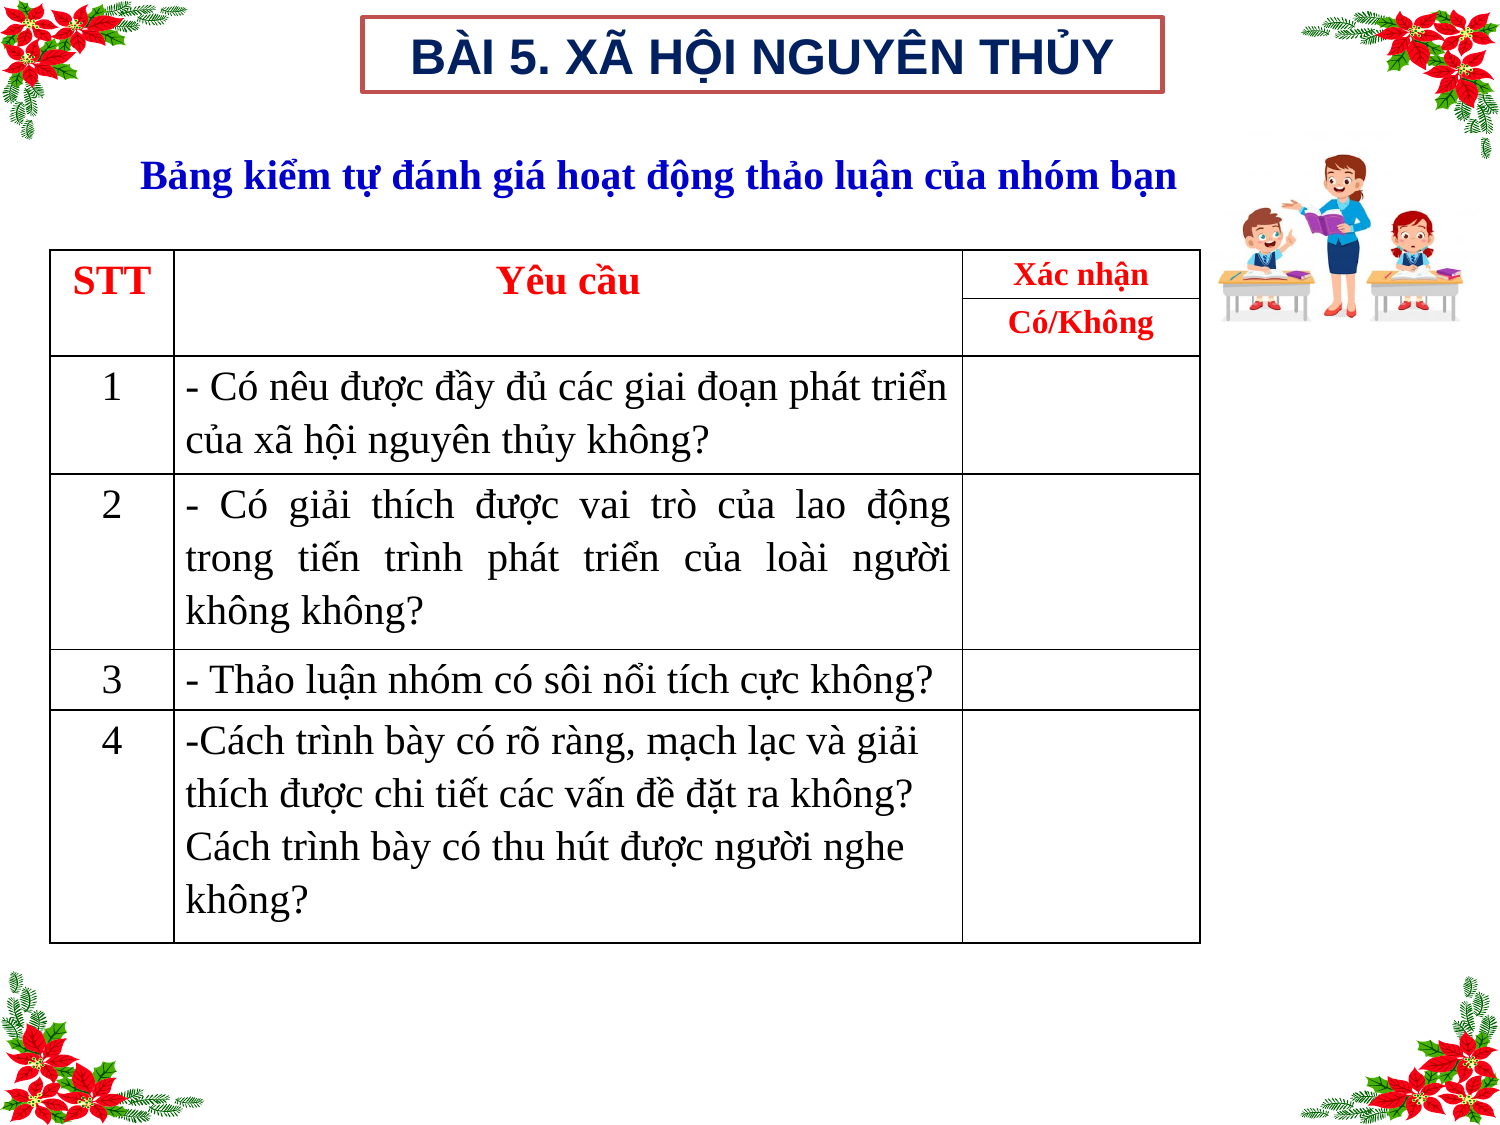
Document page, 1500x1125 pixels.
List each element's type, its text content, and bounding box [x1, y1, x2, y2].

table_cell 2 [51, 475, 173, 649]
picture [0, 0, 188, 141]
table_cell - Có giải thích được vai trò của lao động trong tiến trình phát triển của loài người không không? [175, 475, 962, 649]
picture [1200, 0, 1481, 340]
text_box BÀI 5. XÃ HỘI NGUYÊN THỦY [360, 15, 1165, 94]
table_header STT [51, 251, 173, 355]
picture [24, 945, 180, 1125]
table_cell [963, 711, 1199, 942]
table_header Yêu cầu [175, 251, 962, 355]
table_cell [963, 357, 1199, 473]
table_cell - Thảo luận nhóm có sôi nổi tích cực không? [175, 650, 962, 709]
table_cell Có/Không [963, 299, 1199, 355]
table_cell [963, 650, 1199, 709]
table_cell -Cách trình bày có rõ ràng, mạch lạc và giải thích được chi tiết các vấn đề đặt ra không? Cách trình bày có thu hút được người nghe không? [175, 711, 962, 942]
table_header Xác nhận [963, 251, 1195, 298]
table_cell [963, 475, 1199, 649]
table_cell 3 [51, 650, 173, 709]
table_cell 4 [51, 711, 173, 942]
table_cell - Có nêu được đầy đủ các giai đoạn phát triển của xã hội nguyên thủy không? [175, 357, 962, 473]
picture [1299, 975, 1500, 1125]
text_box Bảng kiểm tự đánh giá hoạt động thảo luận của nhóm bạn [49, 140, 1195, 206]
table_cell 1 [51, 357, 173, 473]
